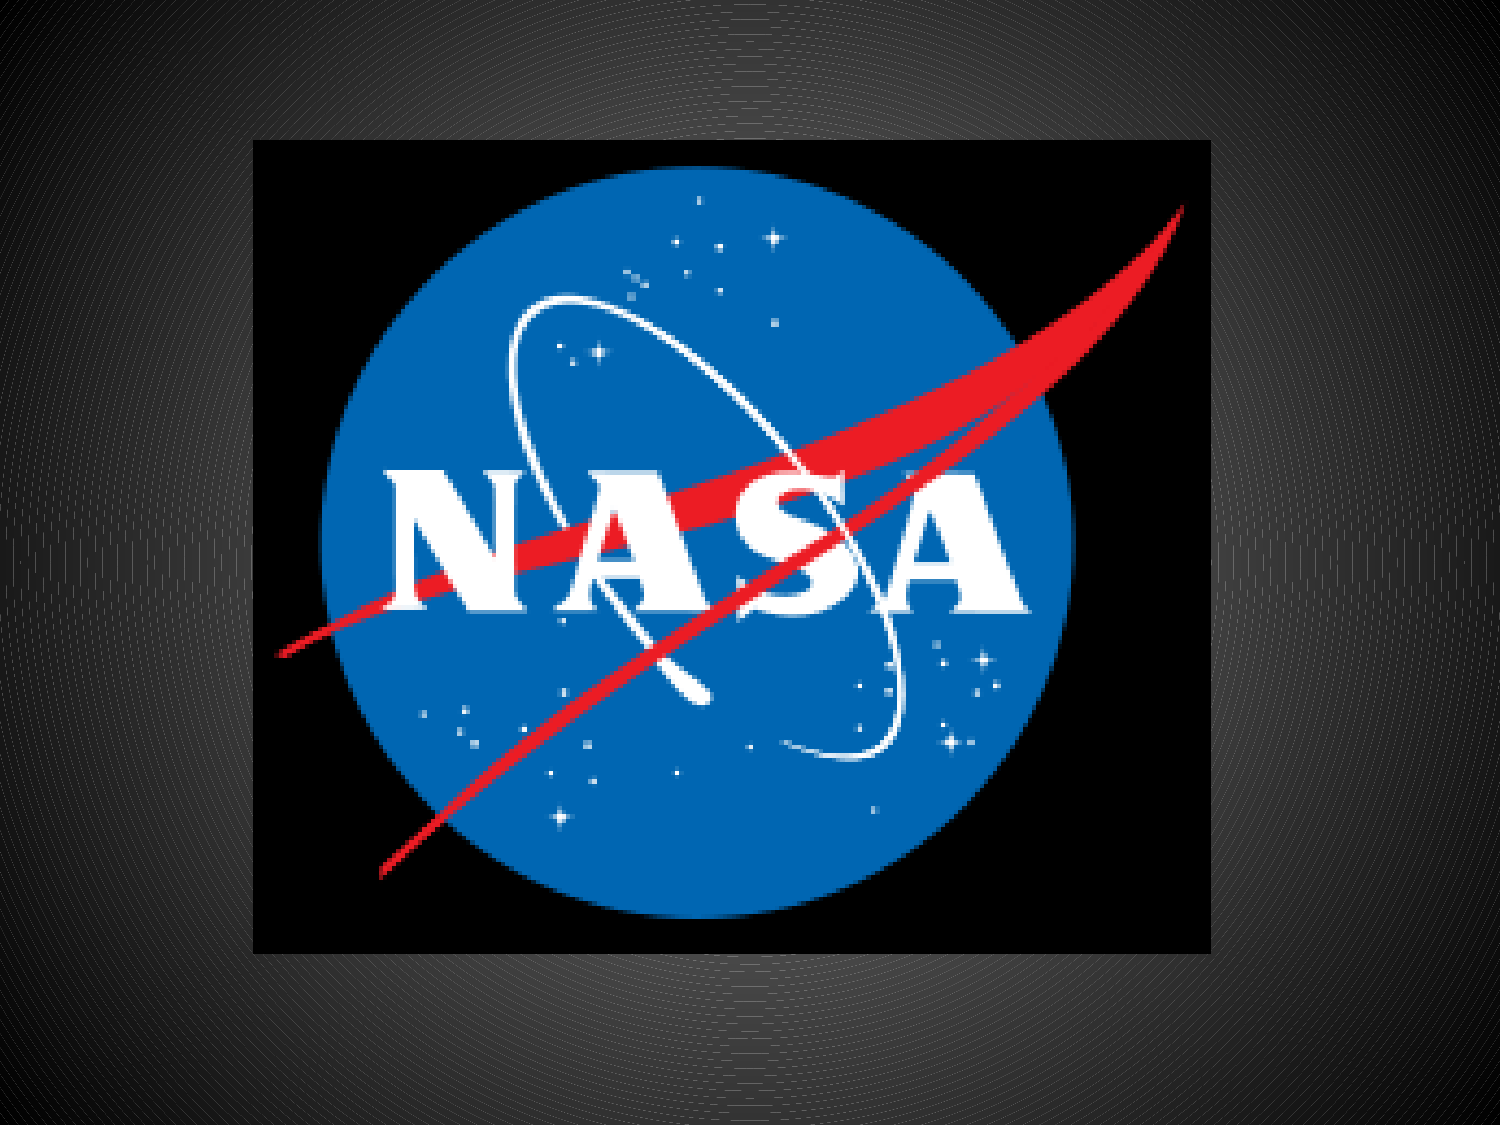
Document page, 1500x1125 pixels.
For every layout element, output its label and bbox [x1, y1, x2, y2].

picture [253, 140, 1211, 955]
